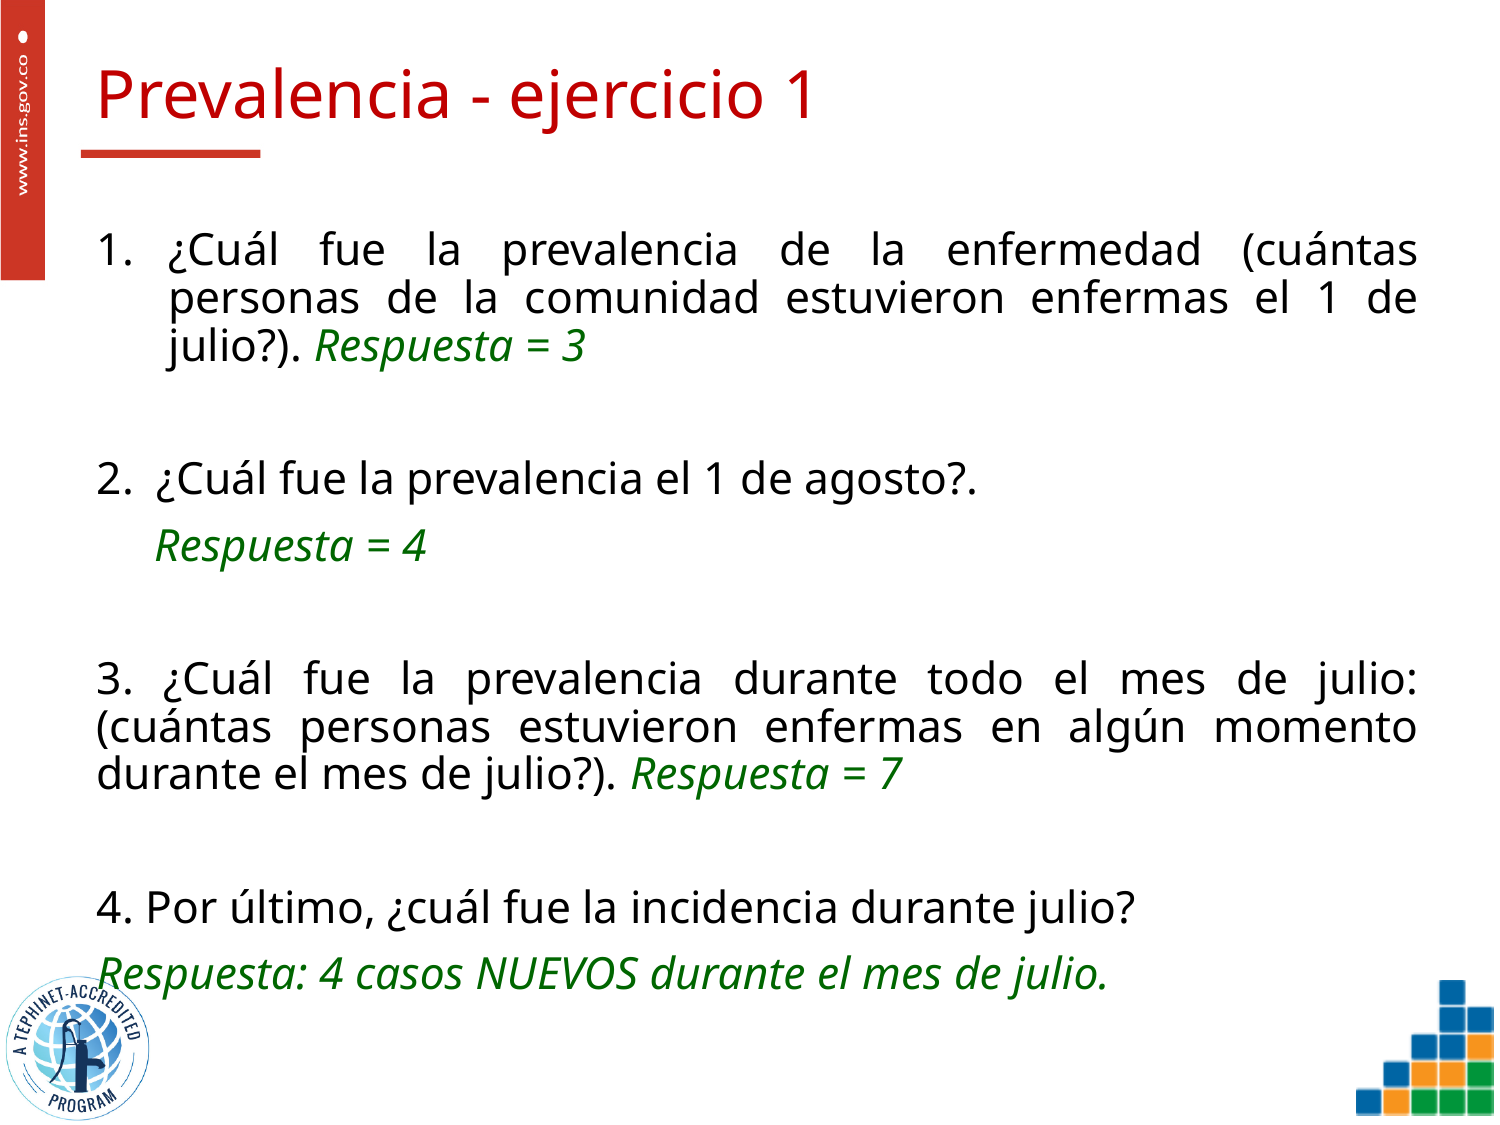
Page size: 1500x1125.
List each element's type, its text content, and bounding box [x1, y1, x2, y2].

title Prevalencia - ejercicio 1 [80, 64, 1408, 130]
list ¿Cuál fue la prevalencia de la enfermedad (cuántas personas de la comunidad estuvieron enfermas el 1 de julio?). Respuesta = 3 2. ¿Cuál fue la prevalencia el 1 de agosto?. Respuesta = 4 3. ¿Cuál fue la prevalencia durante todo el mes de julio: (cuántas personas estuvieron enfermas en algún momento durante el mes de julio?). Respuesta = 7 4. Por último, ¿cuál fue la incidencia durante julio? Respuesta: 4 casos NUEVOS durante el mes de julio. [81, 219, 1436, 1008]
picture [0, 0, 1439, 943]
picture [0, 970, 155, 1125]
picture [1356, 980, 1494, 1116]
